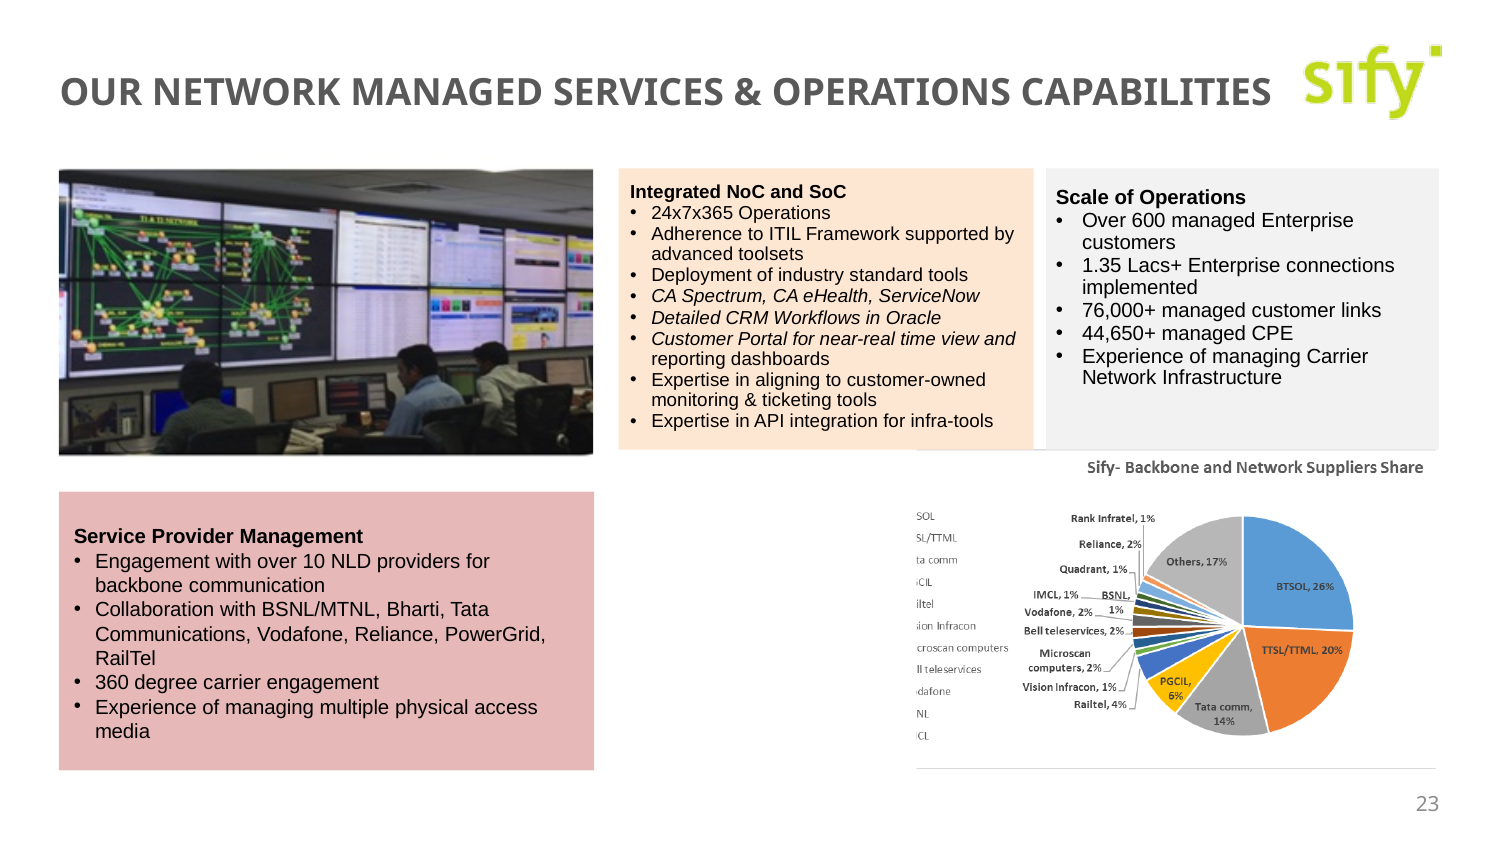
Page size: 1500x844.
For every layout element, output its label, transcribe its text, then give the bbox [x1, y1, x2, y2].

picture [1267, 0, 1464, 180]
slide_number 23 [1359, 782, 1440, 828]
title OUR NETWORK MANAGED SERVICES & OPERATIONS CAPABILITIES [59, 60, 1297, 121]
text_box [916, 458, 1436, 769]
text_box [618, 168, 1440, 450]
text_box [57, 490, 596, 772]
text_box Service Provider Management Engagement with over 10 NLD providers for backbone communication Collaboration with BSNL/MTNL, Bharti, Tata Communications, Vodafone, Reliance, PowerGrid, RailTel 360 degree carrier engagement Experience of managing multiple physical access media [70, 511, 552, 755]
text_box [58, 155, 594, 458]
